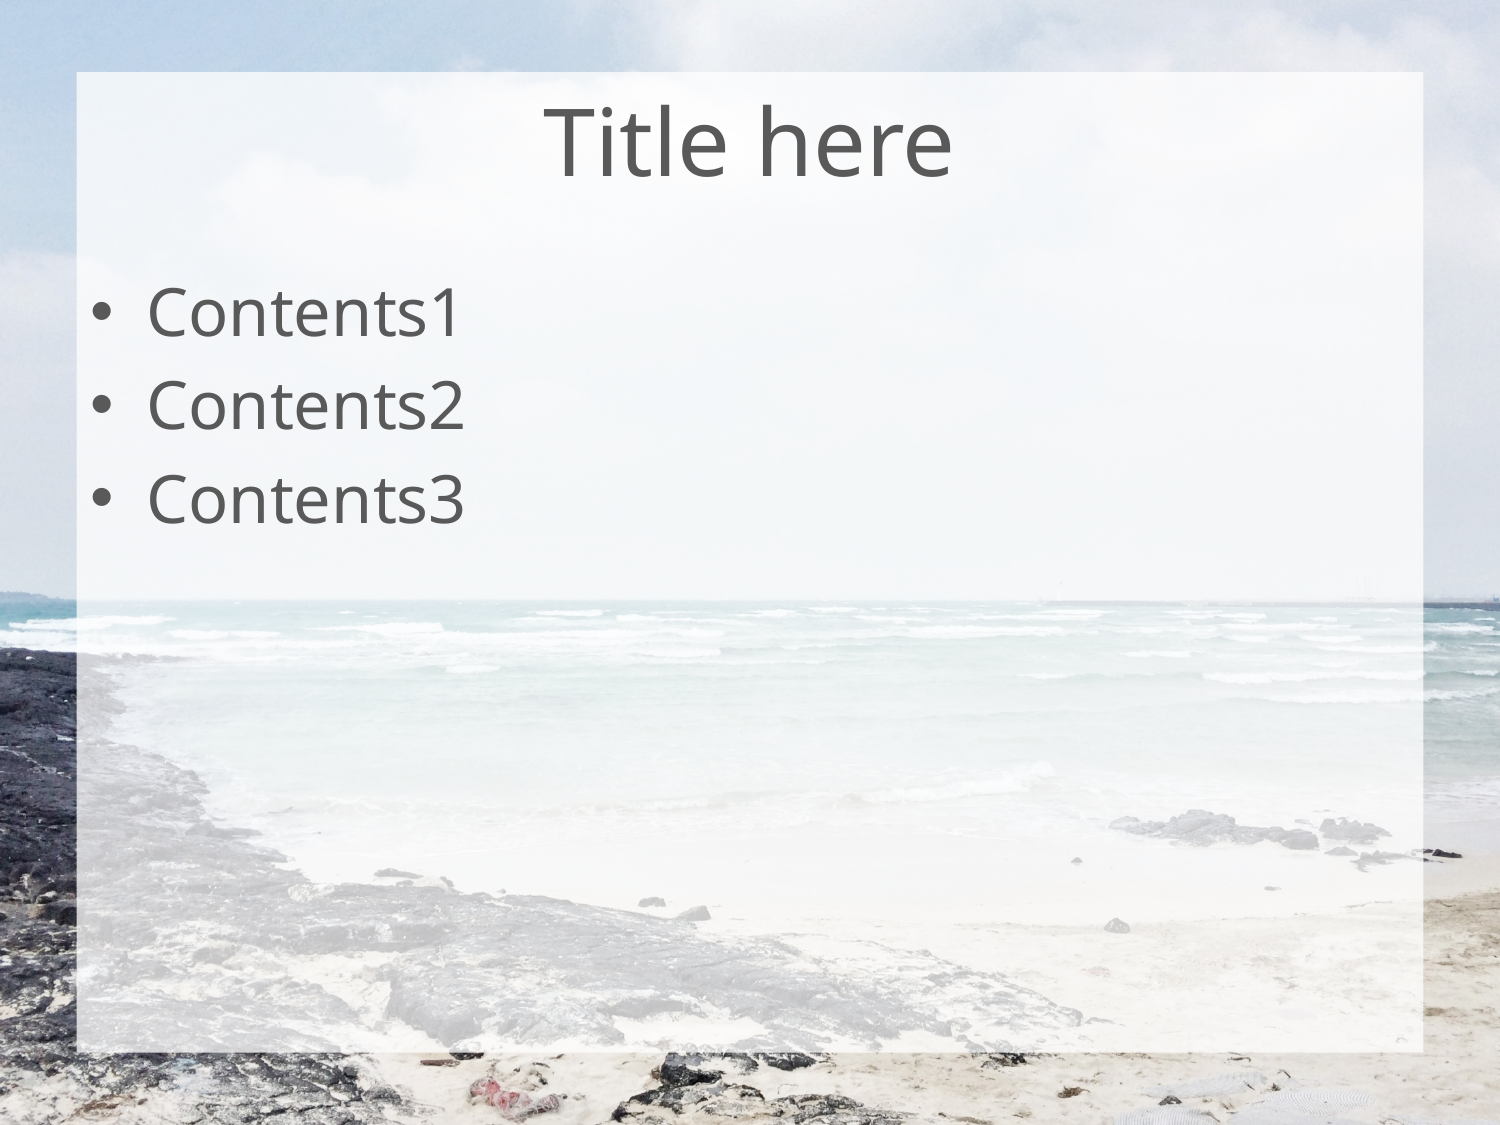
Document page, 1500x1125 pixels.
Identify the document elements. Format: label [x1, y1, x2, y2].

text_box [0, 0, 1500, 1125]
